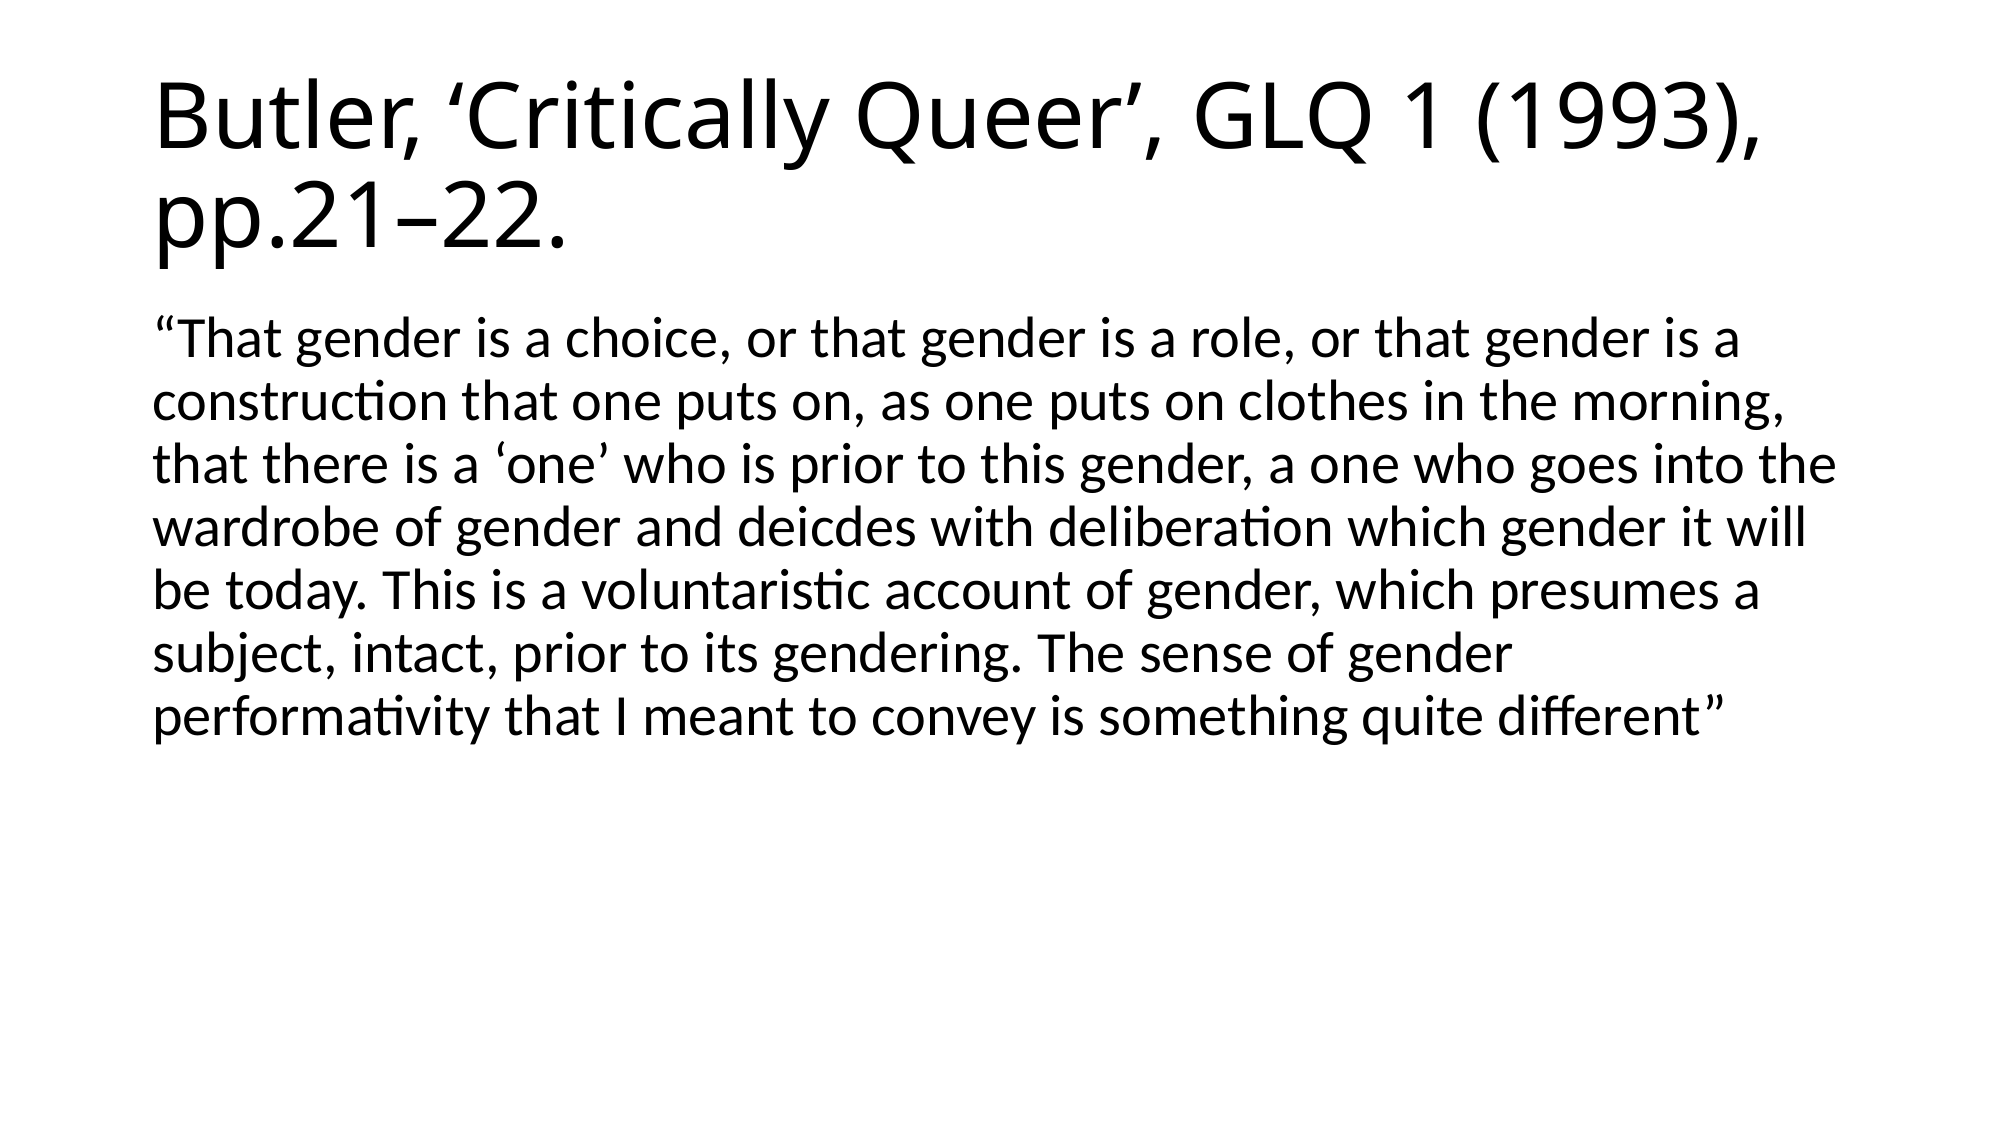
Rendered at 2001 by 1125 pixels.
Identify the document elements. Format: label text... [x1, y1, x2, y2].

list “That gender is a choice, or that gender is a role, or that gender is a construction that one puts on, as one puts on clothes in the morning, that there is a ‘one’ who is prior to this gender, a one who goes into the wardrobe of gender and deicdes with deliberation which gender it will be today. This is a voluntaristic account of gender, which presumes a subject, intact, prior to its gendering. The sense of gender performativity that I meant to convey is something quite different” [137, 299, 1863, 1014]
title Butler, ‘Critically Queer’, GLQ 1 (1993), pp.21–22. [137, 59, 1863, 278]
